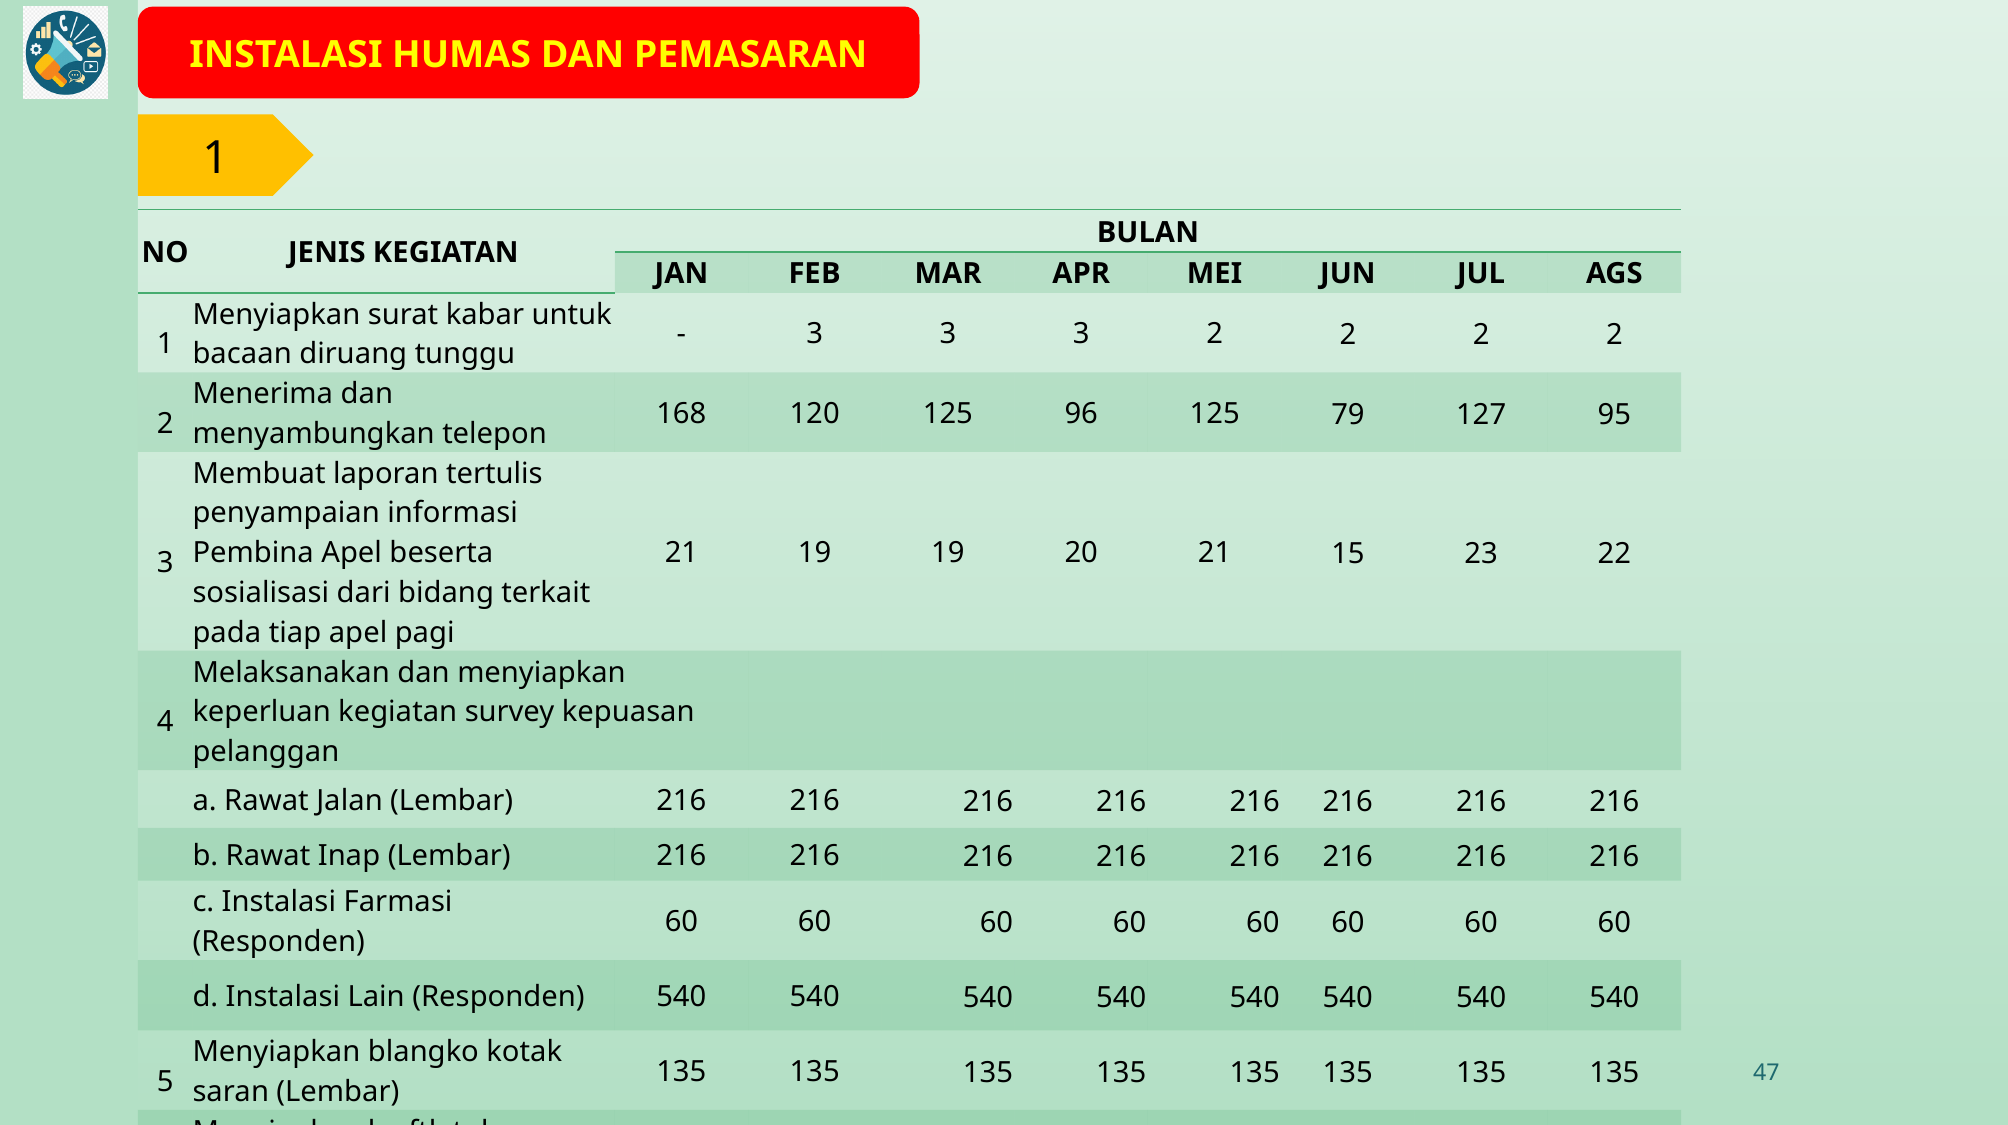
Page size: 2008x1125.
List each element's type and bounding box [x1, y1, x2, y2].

text_box [136, 5, 921, 100]
text_box [136, 113, 315, 197]
picture [23, 6, 108, 99]
table_header [138, 210, 1681, 292]
table_cell [138, 253, 1681, 1125]
slide_number [1326, 1042, 1795, 1103]
